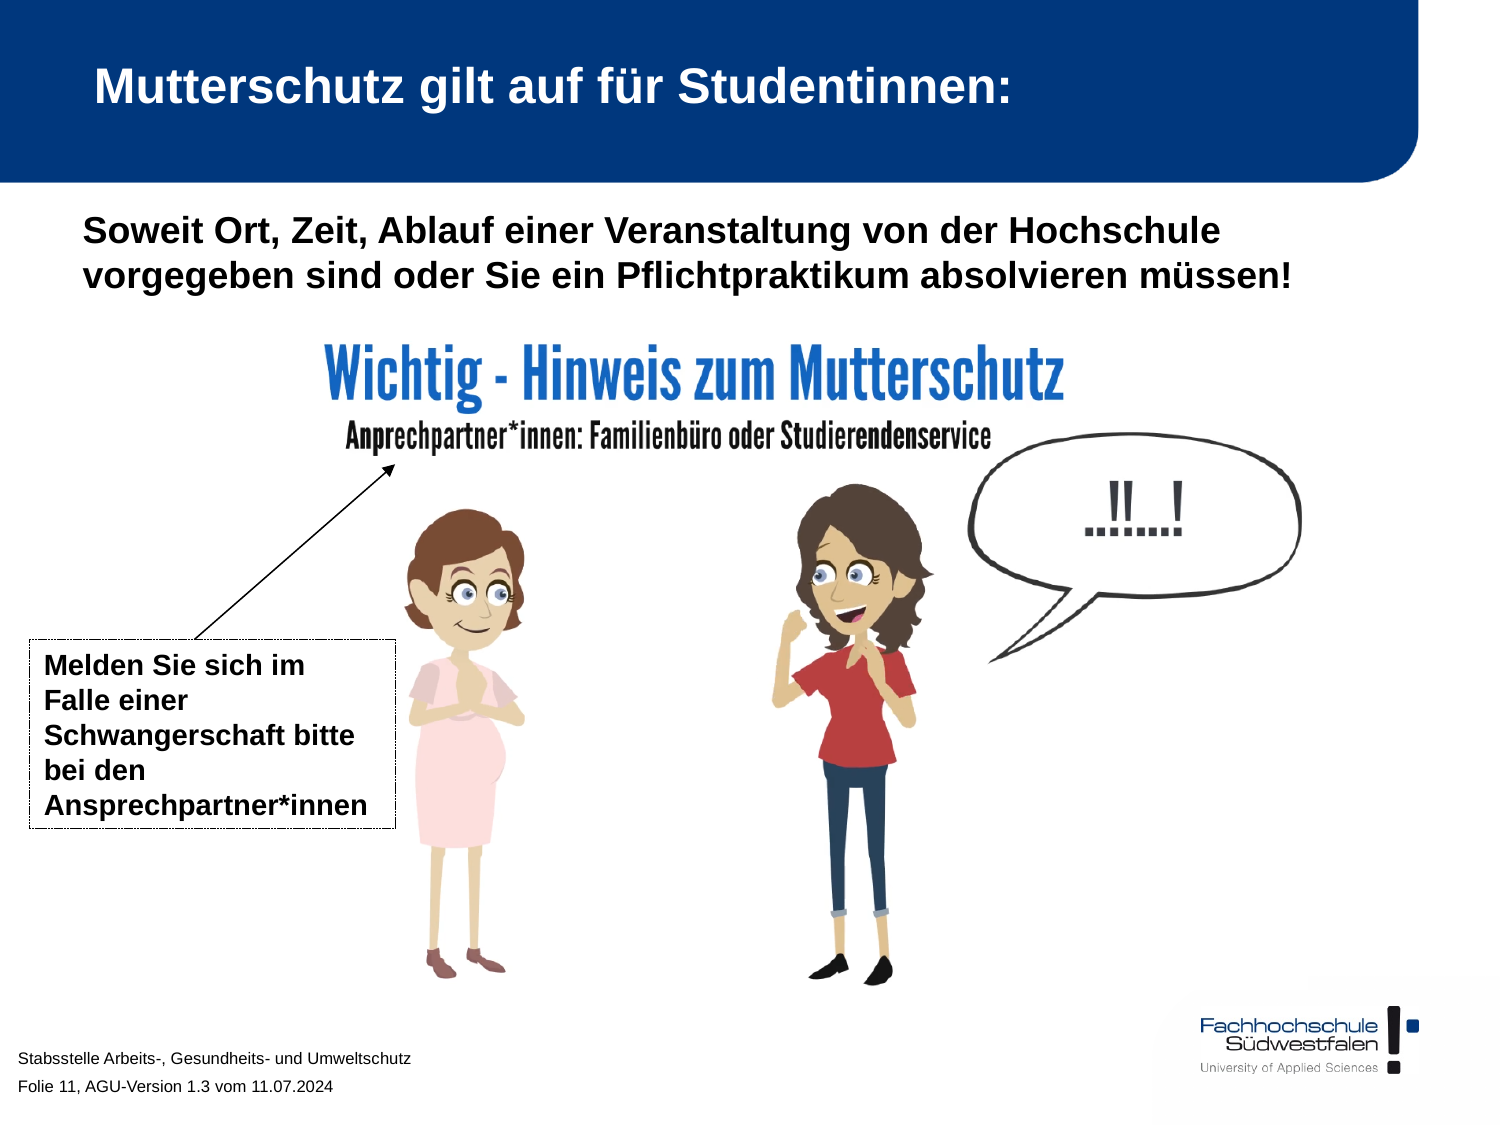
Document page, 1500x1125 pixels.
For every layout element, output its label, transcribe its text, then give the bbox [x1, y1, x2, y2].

text_box Melden Sie sich im Falle einer Schwangerschaft bitte bei den Ansprechpartner*innen [29, 639, 311, 829]
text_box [194, 463, 396, 640]
picture [0, 0, 1419, 183]
list Soweit Ort, Zeit, Ablauf einer Veranstaltung von der Hochschule vorgegeben sind oder Sie ein Pflichtpraktikum absolvieren müssen! [82, 206, 1428, 916]
text_box Mutterschutz gilt auf für Studentinnen: [93, 53, 1419, 114]
picture [316, 333, 1500, 1125]
